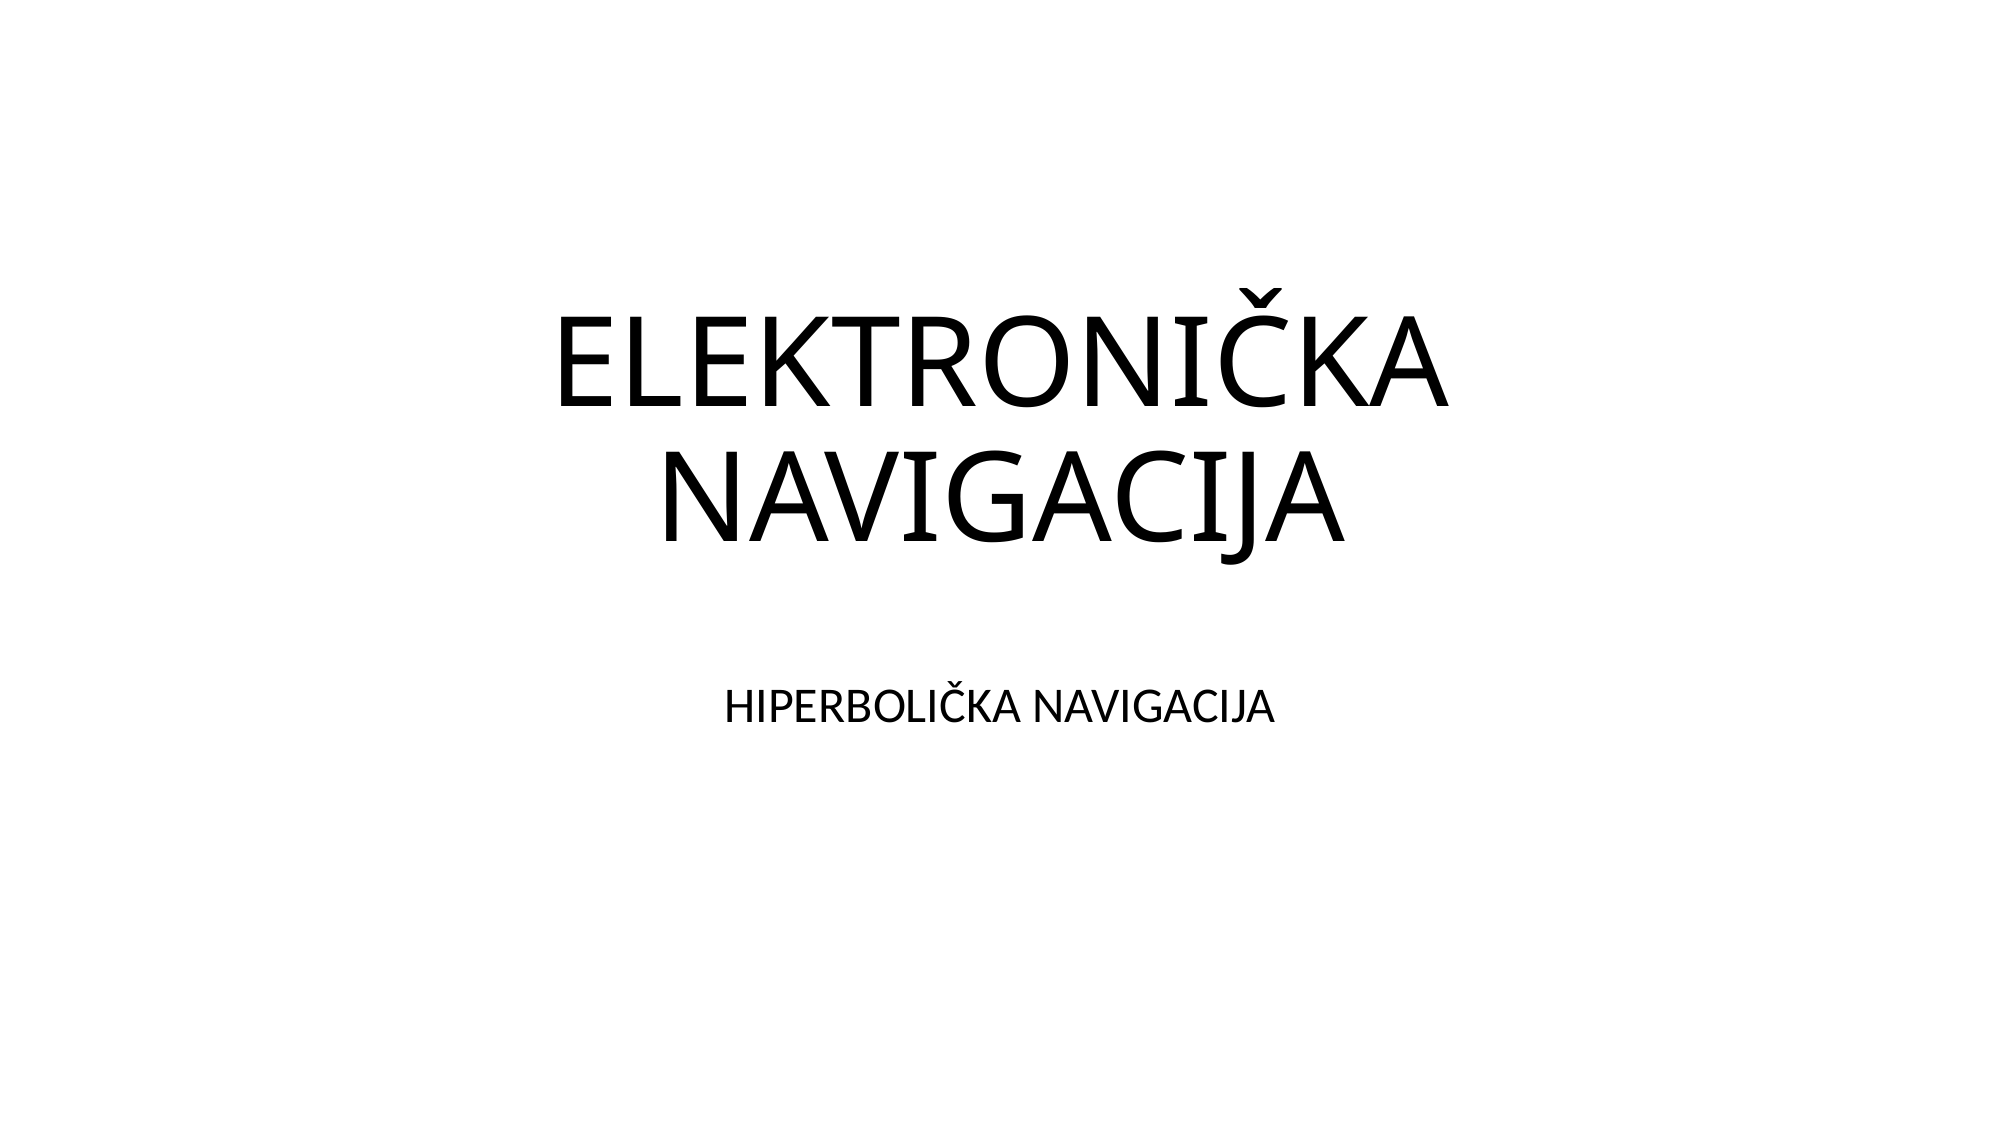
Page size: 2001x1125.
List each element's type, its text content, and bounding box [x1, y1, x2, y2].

subtitle HIPERBOLIČKA NAVIGACIJA [249, 590, 1750, 863]
title ELEKTRONIČKA NAVIGACIJA [249, 184, 1750, 576]
